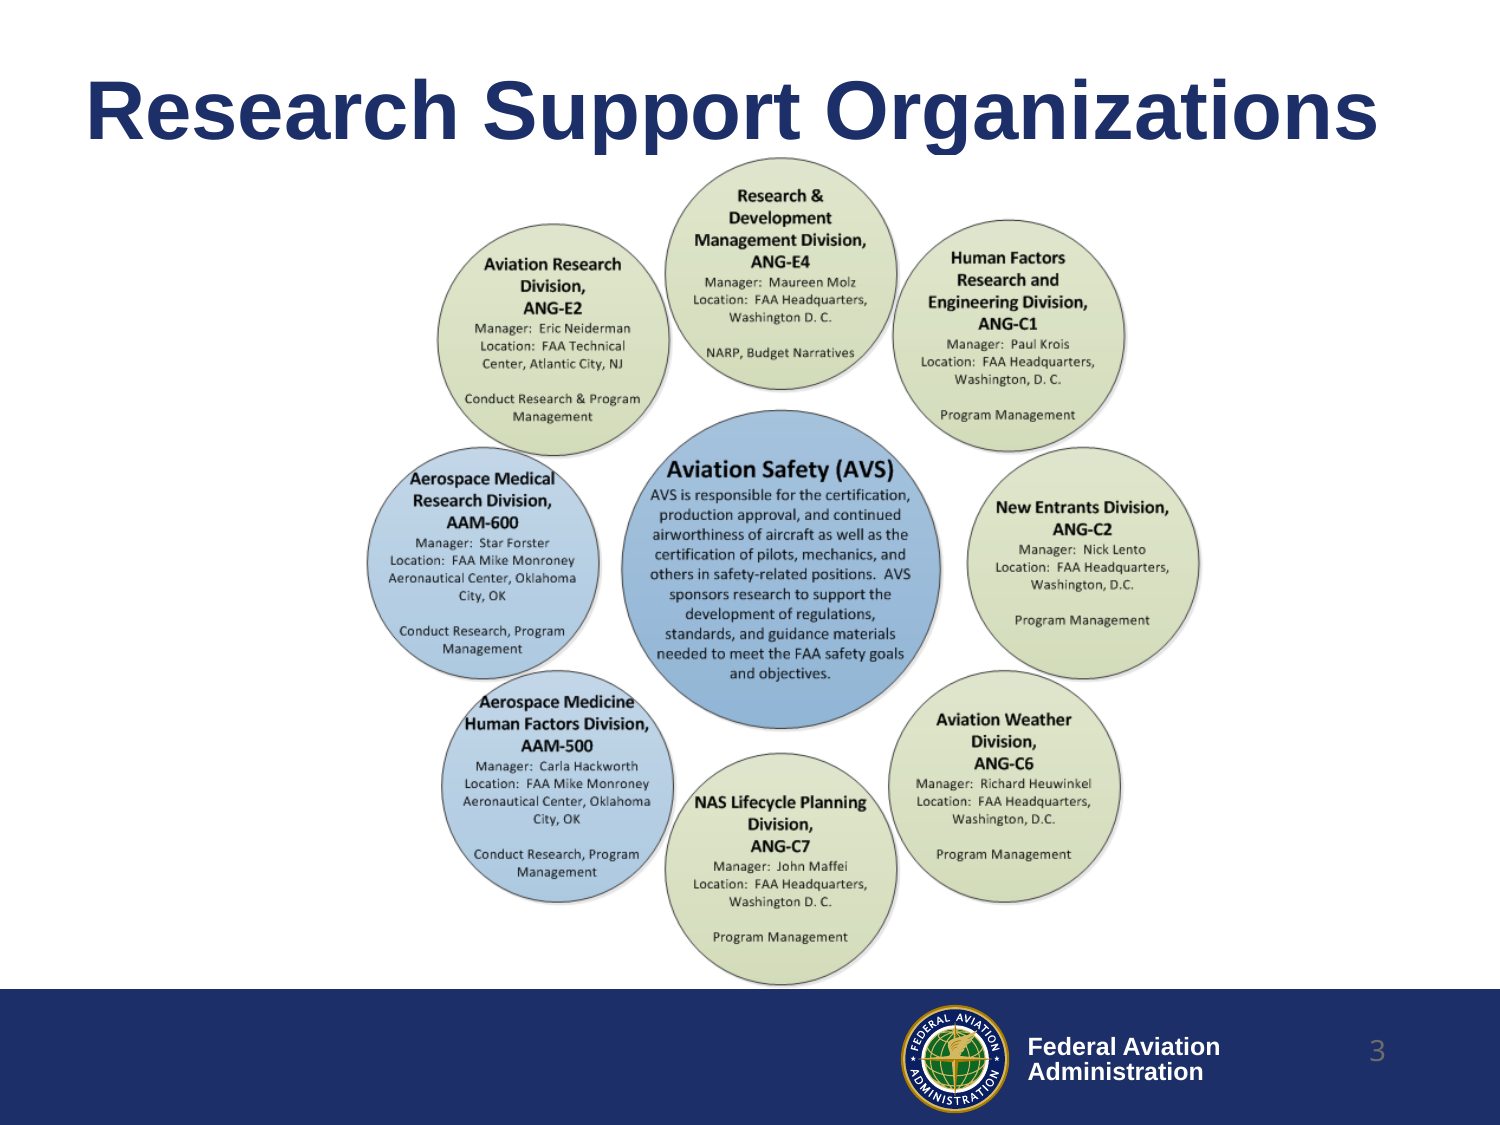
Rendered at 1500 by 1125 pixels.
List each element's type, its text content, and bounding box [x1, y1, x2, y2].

slide_number 3 [1088, 1025, 1402, 1100]
title Research Support Organizations [70, 56, 1461, 157]
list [362, 154, 1205, 989]
